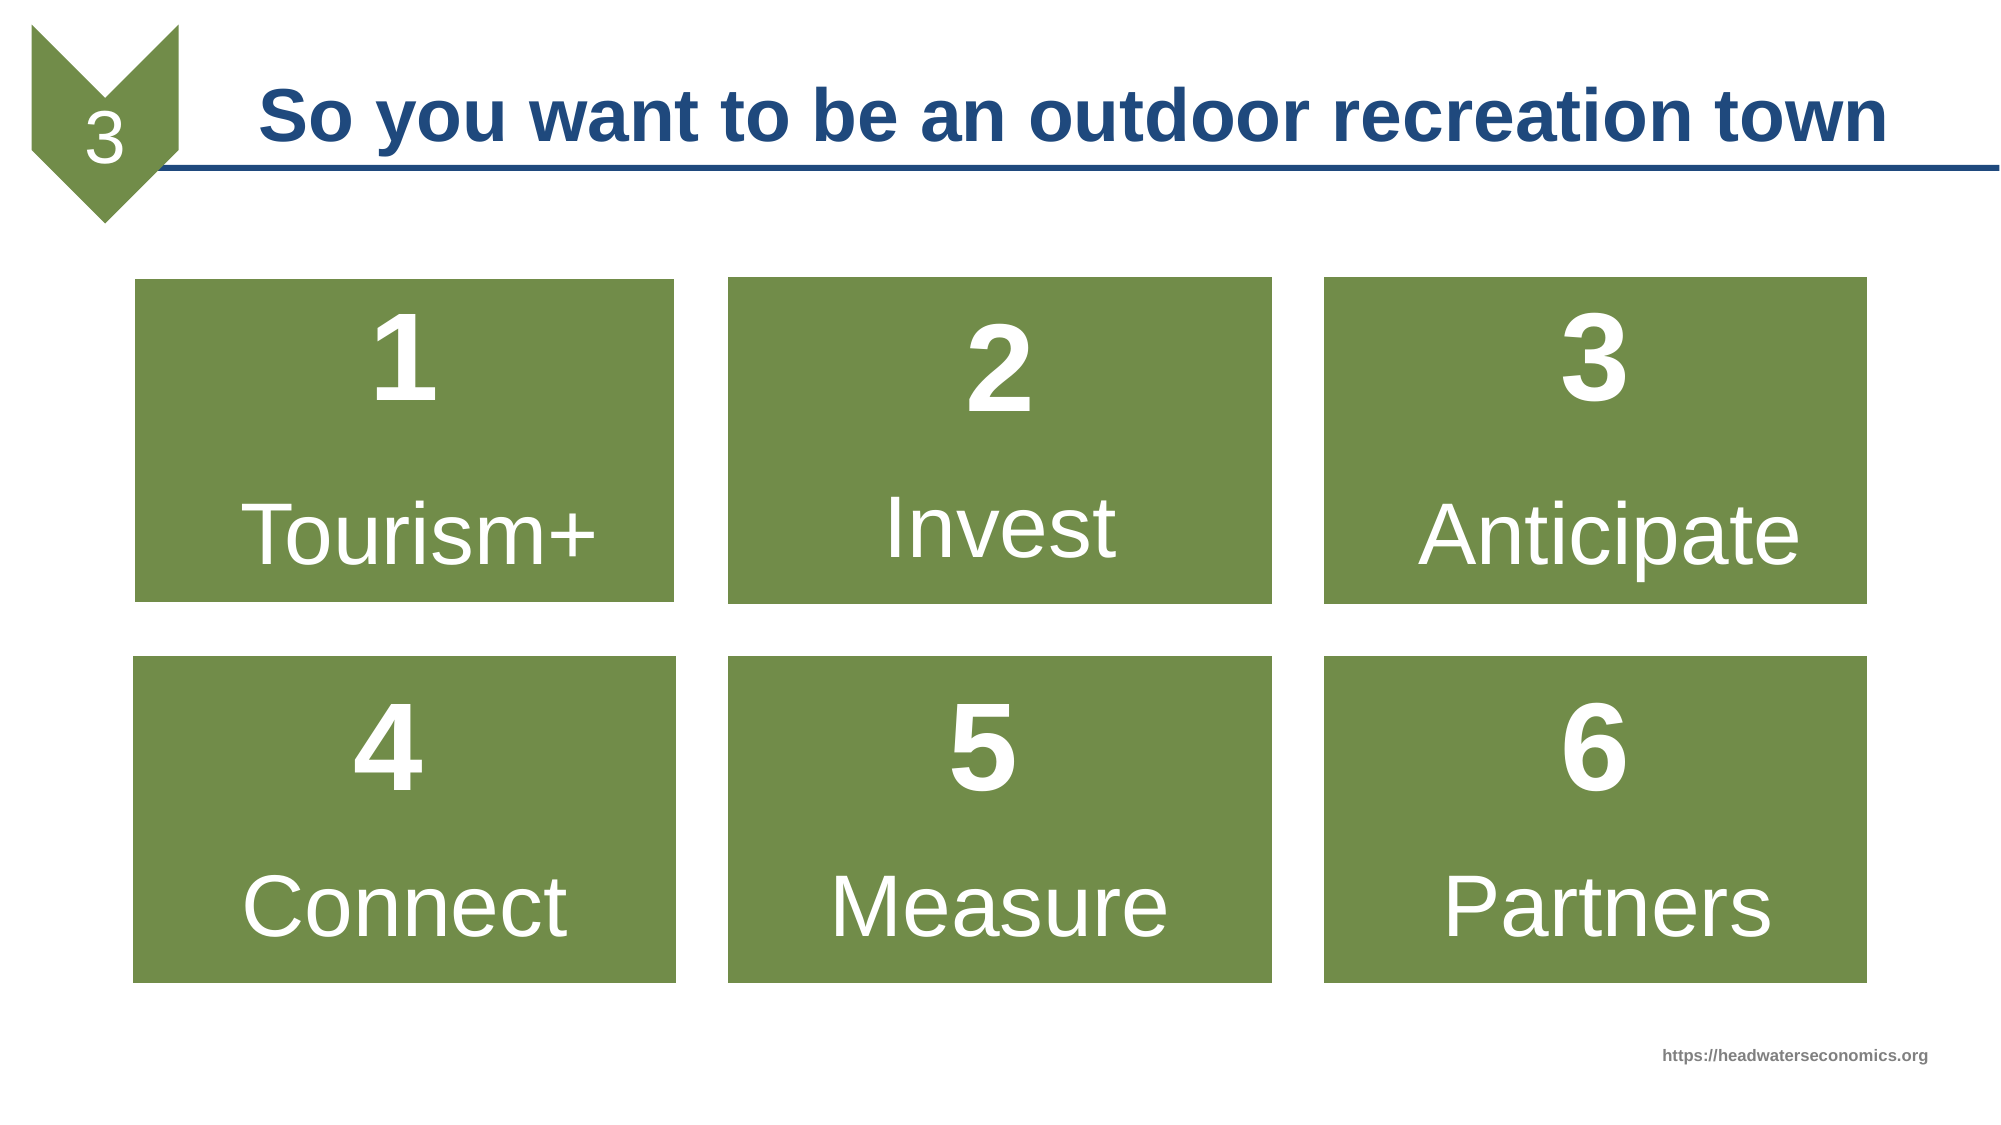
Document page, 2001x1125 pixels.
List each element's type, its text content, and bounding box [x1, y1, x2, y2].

title So you want to be an outdoor recreation town [243, 60, 1932, 165]
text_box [133, 164, 1867, 1096]
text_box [32, 27, 178, 223]
